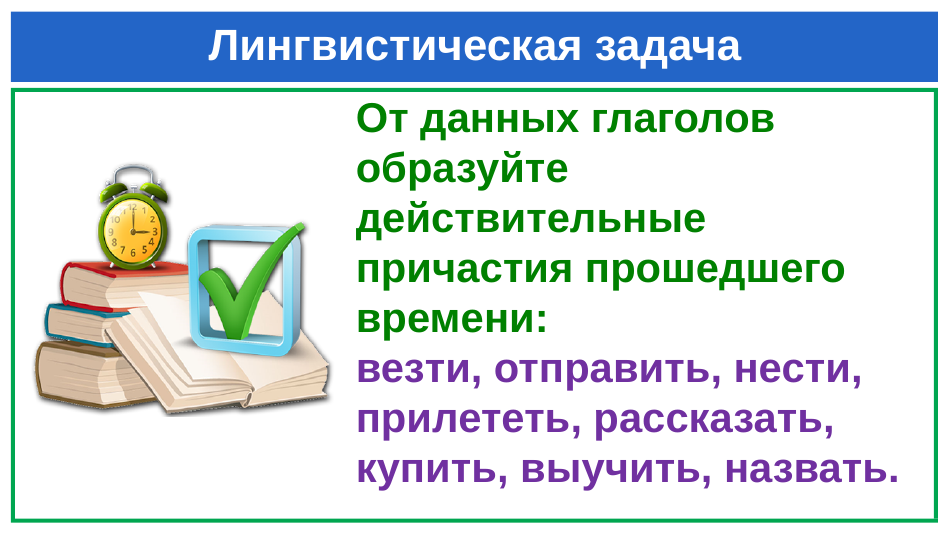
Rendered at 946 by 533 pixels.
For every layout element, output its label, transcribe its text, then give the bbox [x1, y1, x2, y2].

title Лингвистическая задача [49, 16, 897, 69]
picture [27, 160, 345, 417]
list От данных глаголов образуйте действительные причастия прошедшего времени: везти, отправить, нести, прилететь, рассказать, купить, выучить, назвать. [355, 90, 946, 533]
